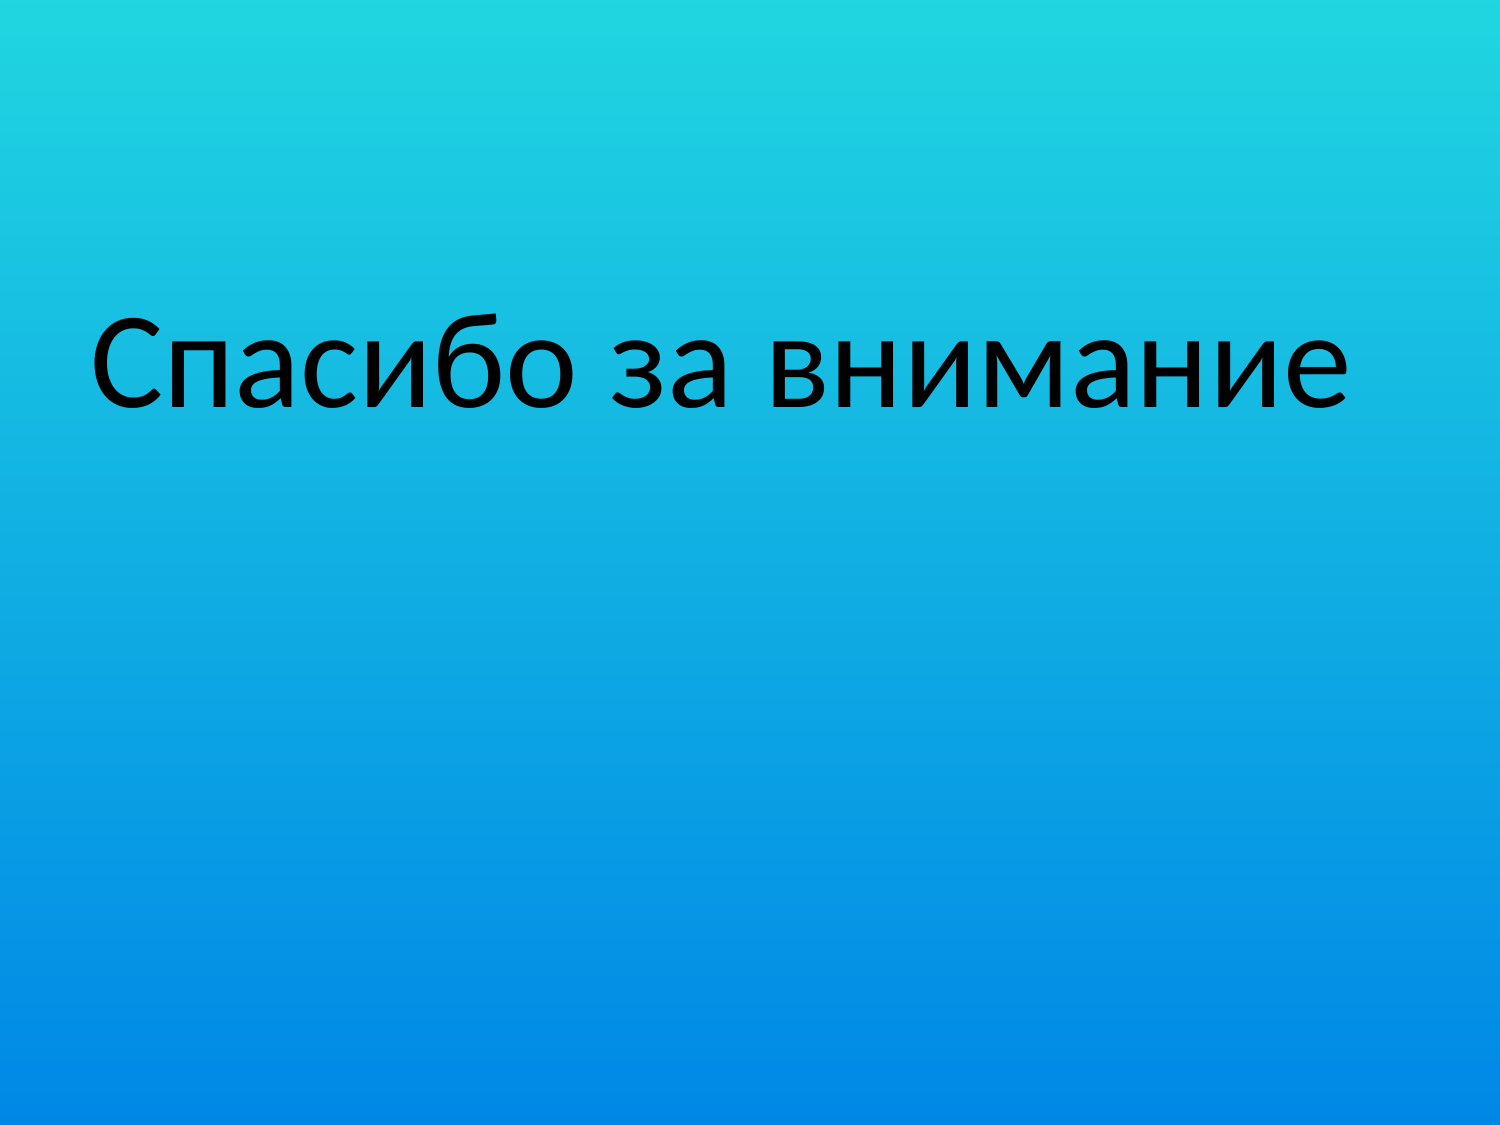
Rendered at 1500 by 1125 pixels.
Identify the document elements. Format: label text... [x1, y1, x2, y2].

list Спасибо за внимание [75, 262, 1425, 1005]
